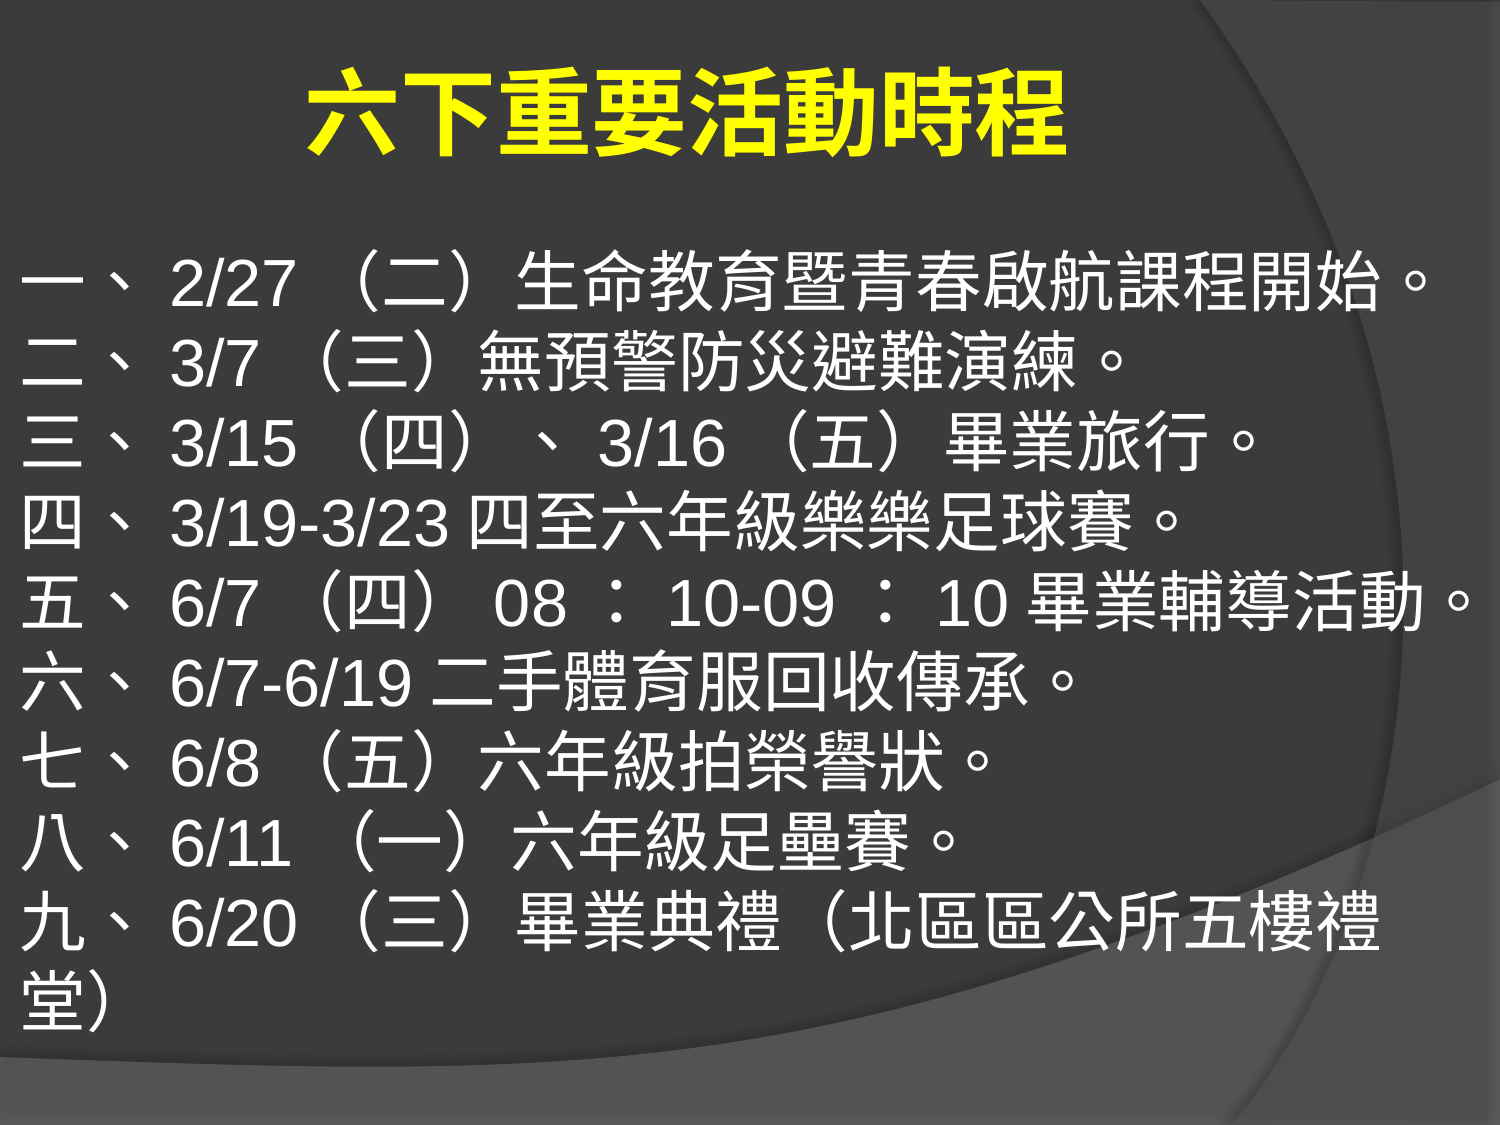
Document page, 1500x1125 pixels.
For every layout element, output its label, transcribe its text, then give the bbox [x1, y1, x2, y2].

text_box 一、2/27（二）生命教育暨青春啟航課程開始。 二、3/7（三）無預警防災避難演練。 三、3/15（四）、3/16（五）畢業旅行。 四、3/19-3/23四至六年級樂樂足球賽。 五、6/7（四）08：10-09：10畢業輔導活動。 六、6/7-6/19二手體育服回收傳承。 七、6/8（五）六年級拍榮譽狀。 八、6/11（一）六年級足壘賽。 九、6/20（三）畢業典禮（北區區公所五樓禮堂） [5, 232, 1483, 1125]
text_box 六下重要活動時程 [75, 45, 1300, 232]
